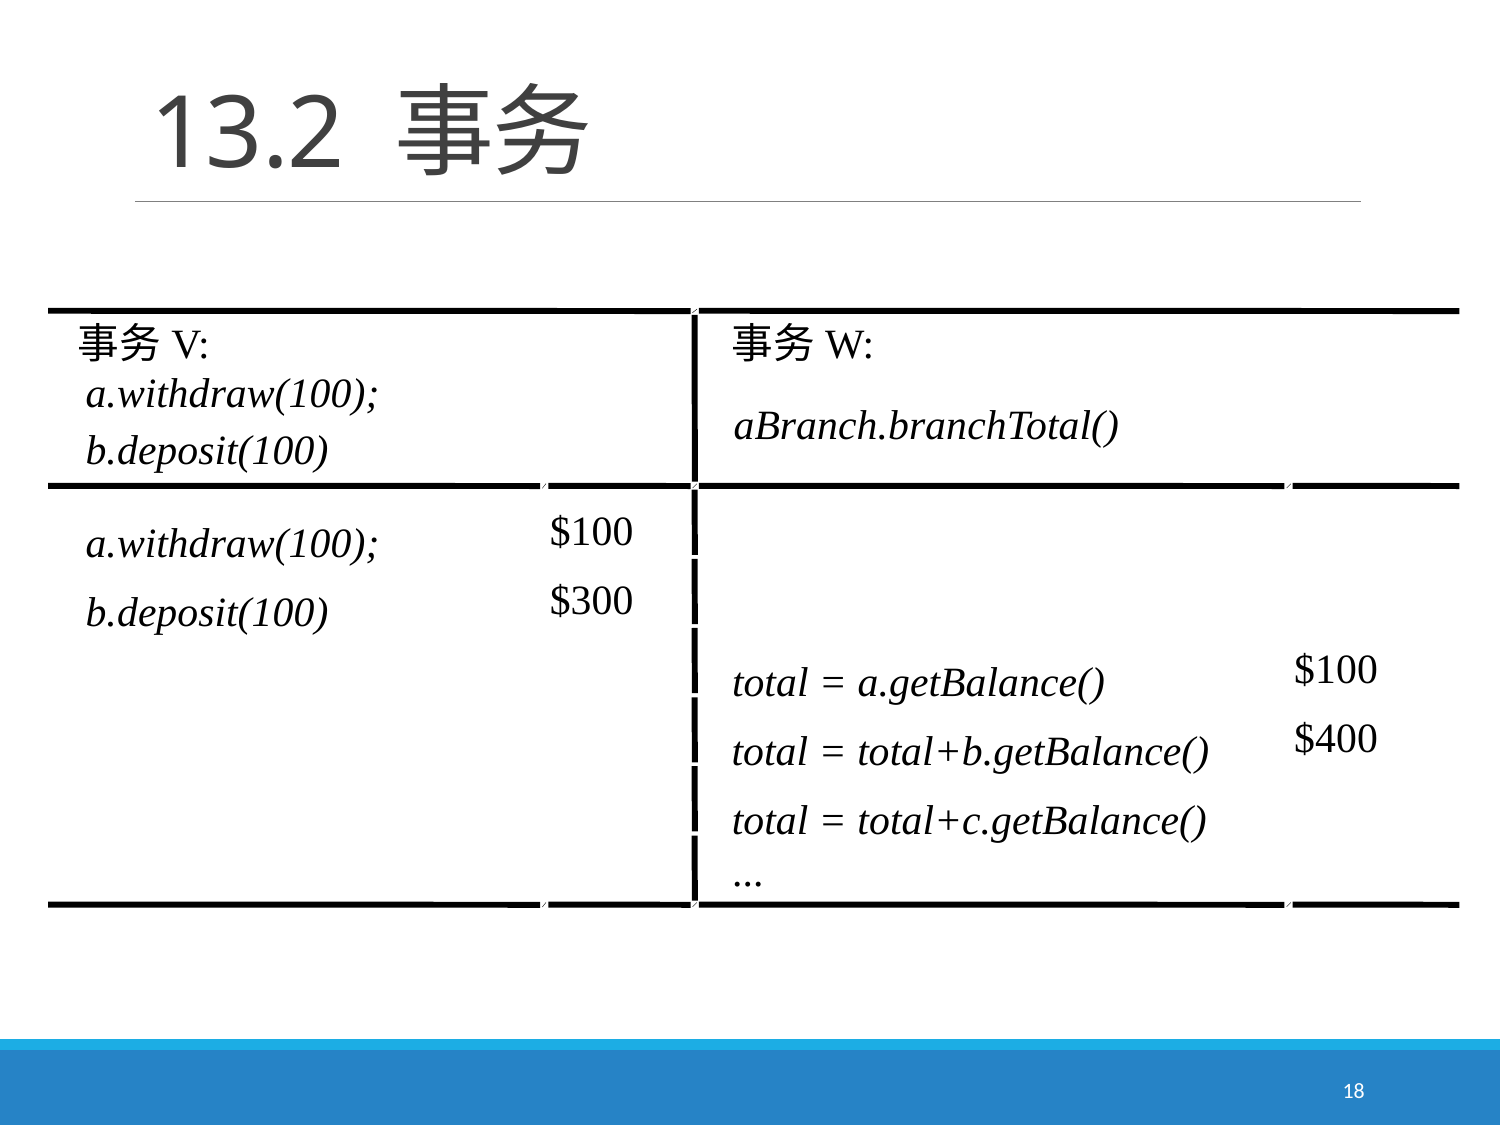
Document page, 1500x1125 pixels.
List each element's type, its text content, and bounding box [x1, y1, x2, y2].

title 13.2 事务 [135, 47, 1373, 196]
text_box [47, 310, 1460, 906]
slide_number 18 [1218, 1059, 1380, 1120]
